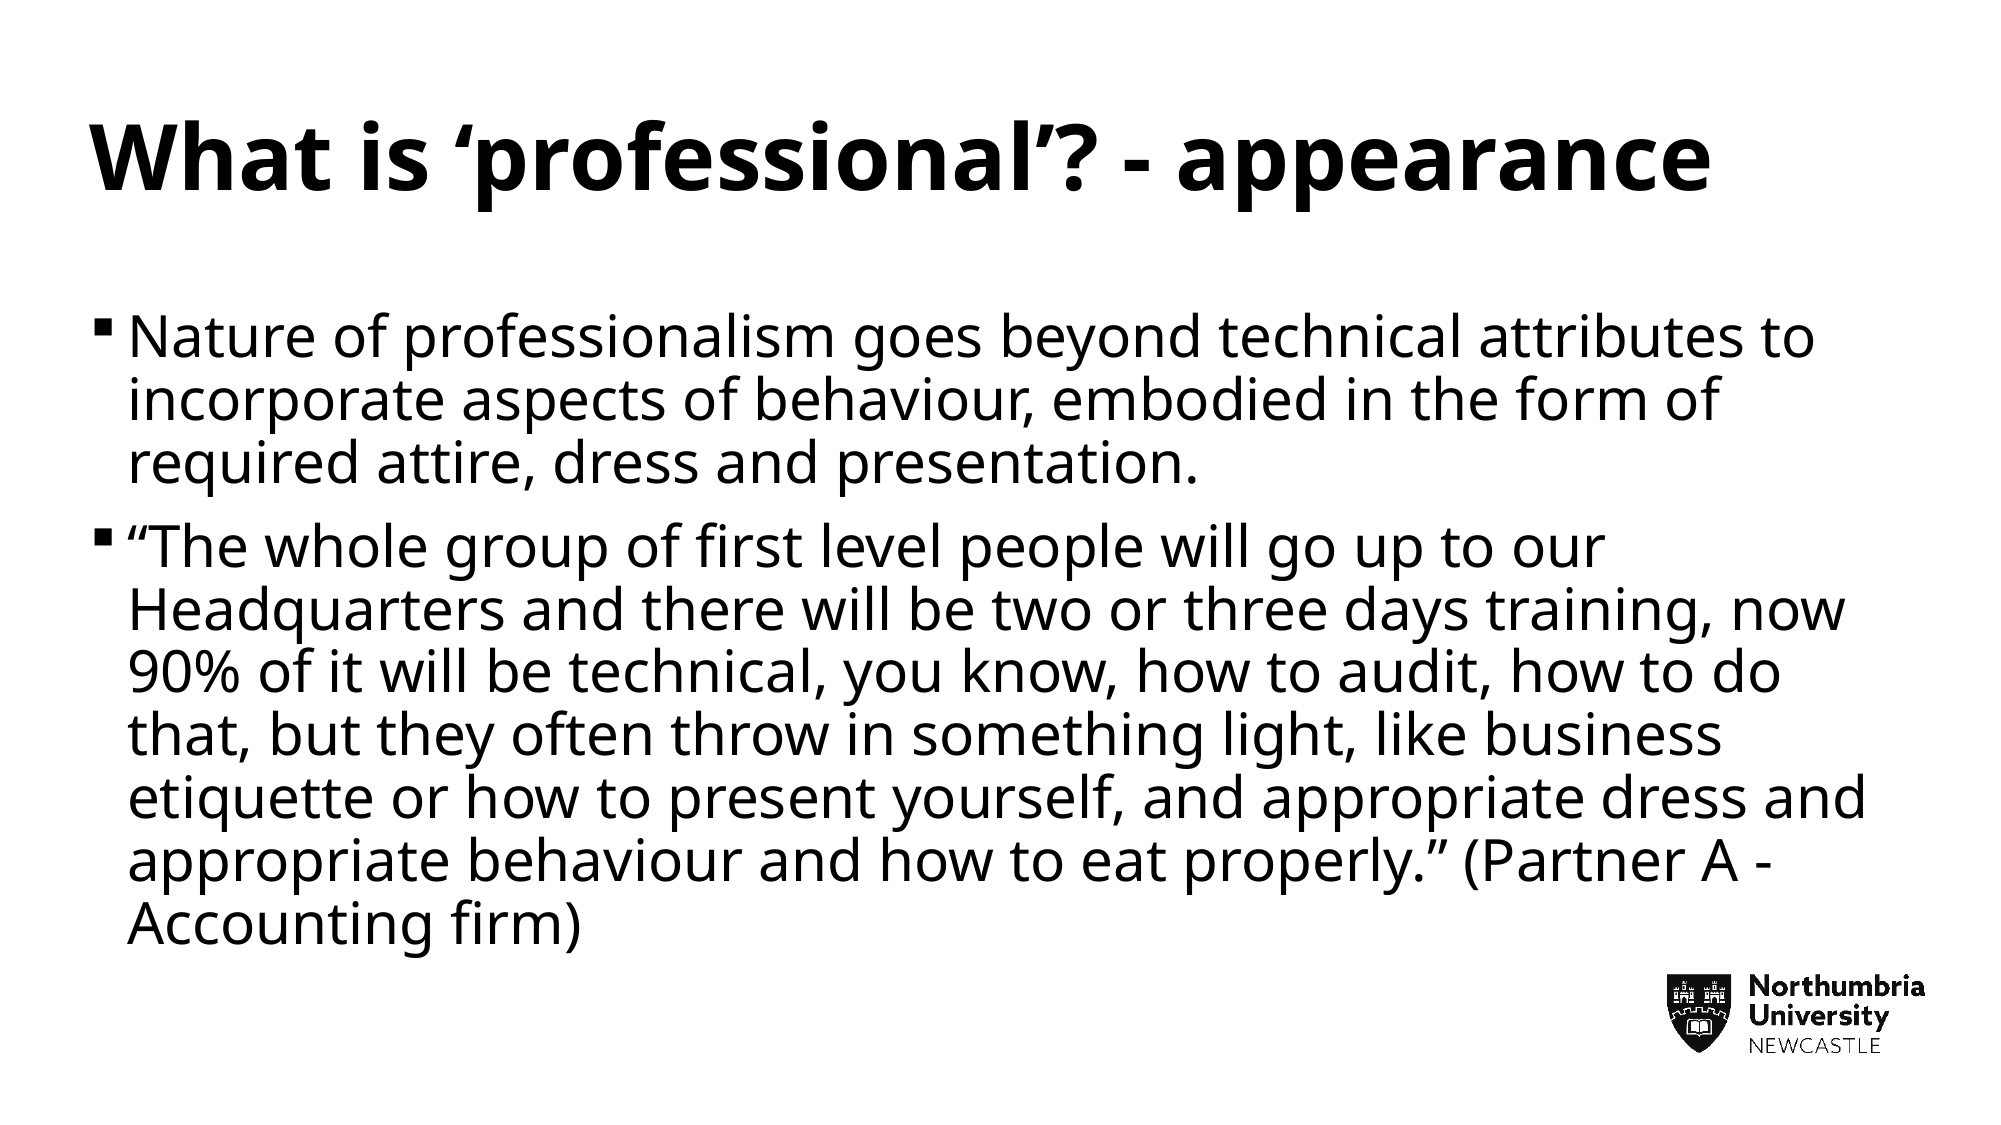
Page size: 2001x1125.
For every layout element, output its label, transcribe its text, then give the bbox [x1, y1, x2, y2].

picture [1667, 974, 1925, 1053]
title What is ‘professional’? - appearance [74, 67, 1925, 255]
list Nature of professionalism goes beyond technical attributes to incorporate aspects of behaviour, embodied in the form of required attire, dress and presentation. “The whole group of first level people will go up to our Headquarters and there will be two or three days training, now 90% of it will be technical, you know, how to audit, how to do that, but they often throw in something light, like business etiquette or how to present yourself, and appropriate dress and appropriate behaviour and how to eat properly.” (Partner A - Accounting firm) [74, 299, 1923, 948]
